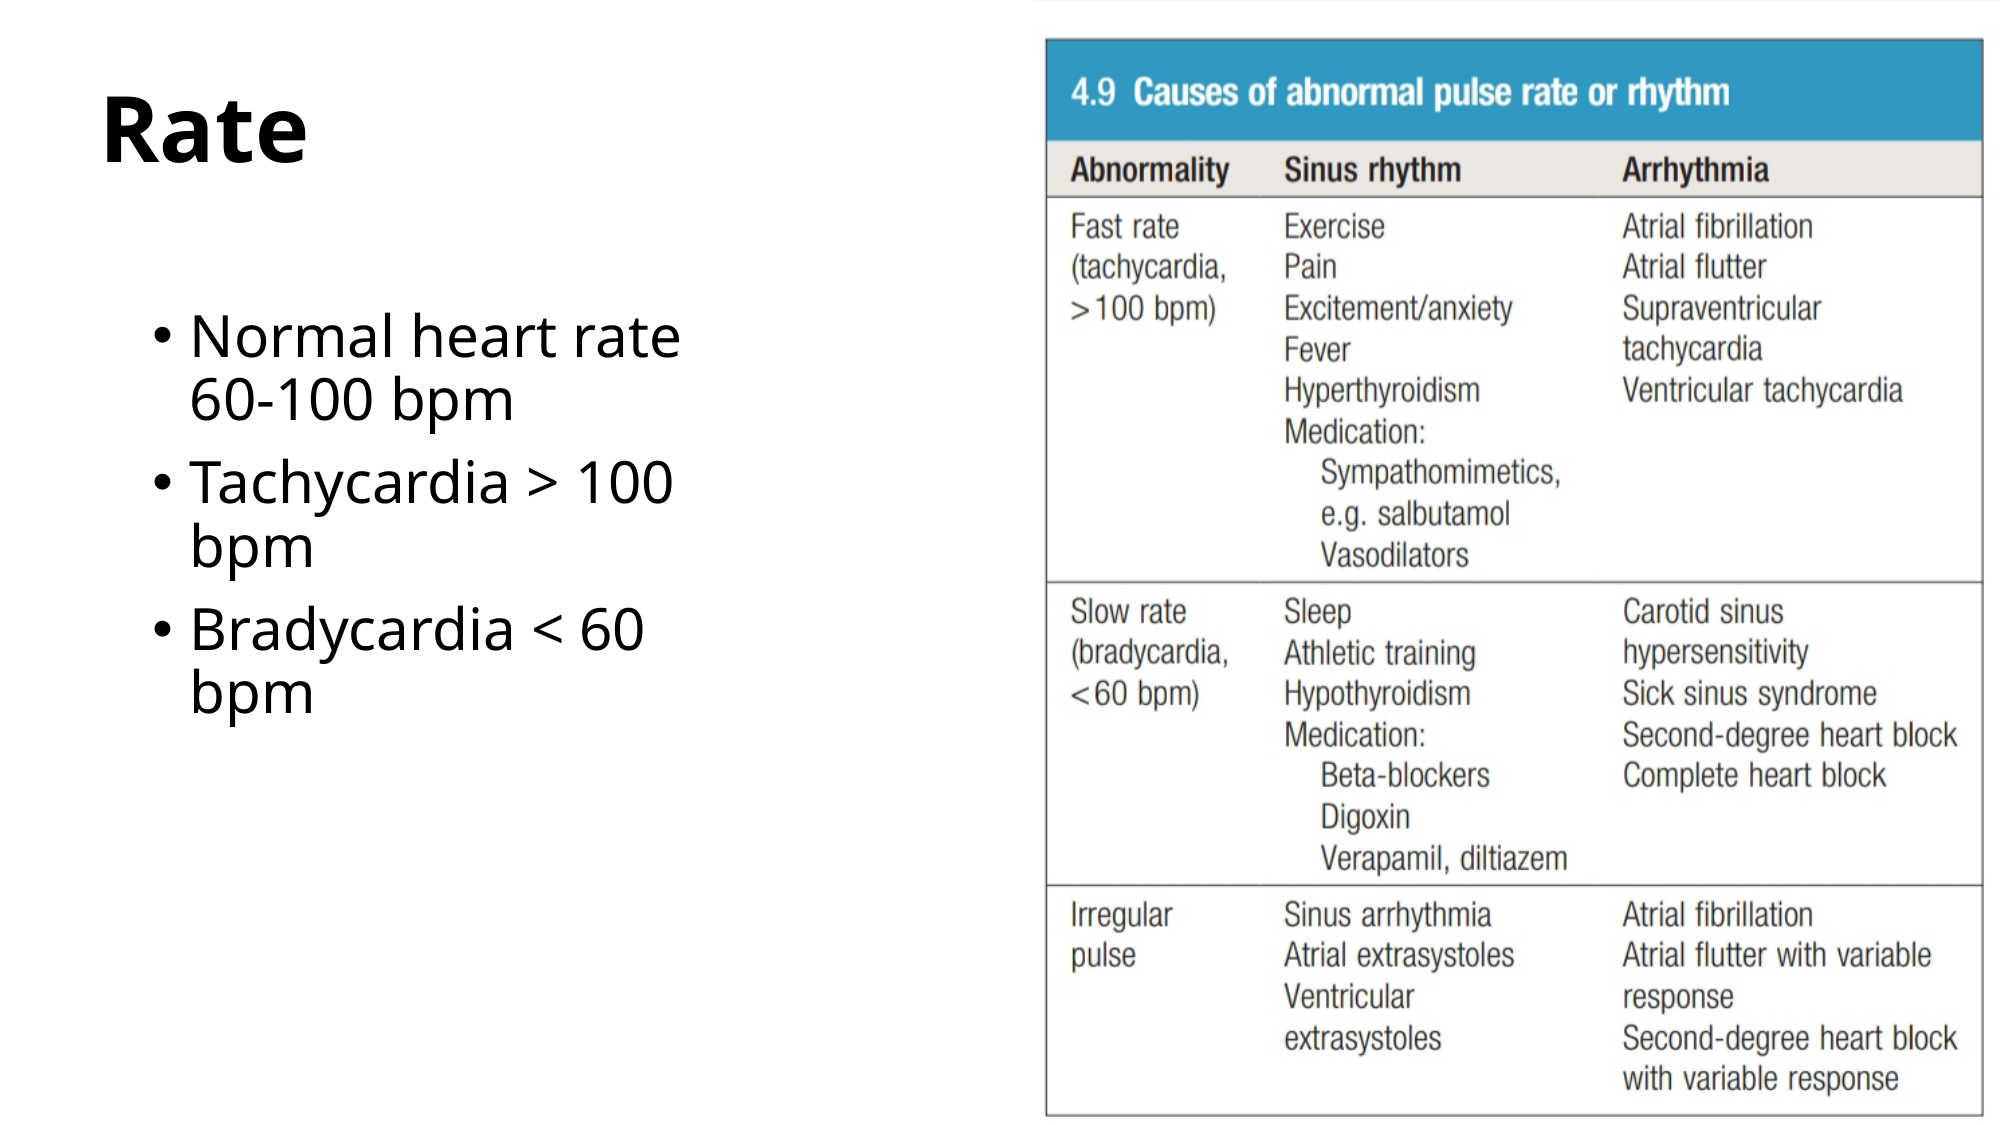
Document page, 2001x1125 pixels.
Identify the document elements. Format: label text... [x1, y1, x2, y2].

title Rate [84, 43, 436, 224]
picture [1034, 0, 2000, 1125]
list Normal heart rate 60-100 bpm Tachycardia > 100 bpm Bradycardia < 60 bpm [137, 299, 768, 1014]
